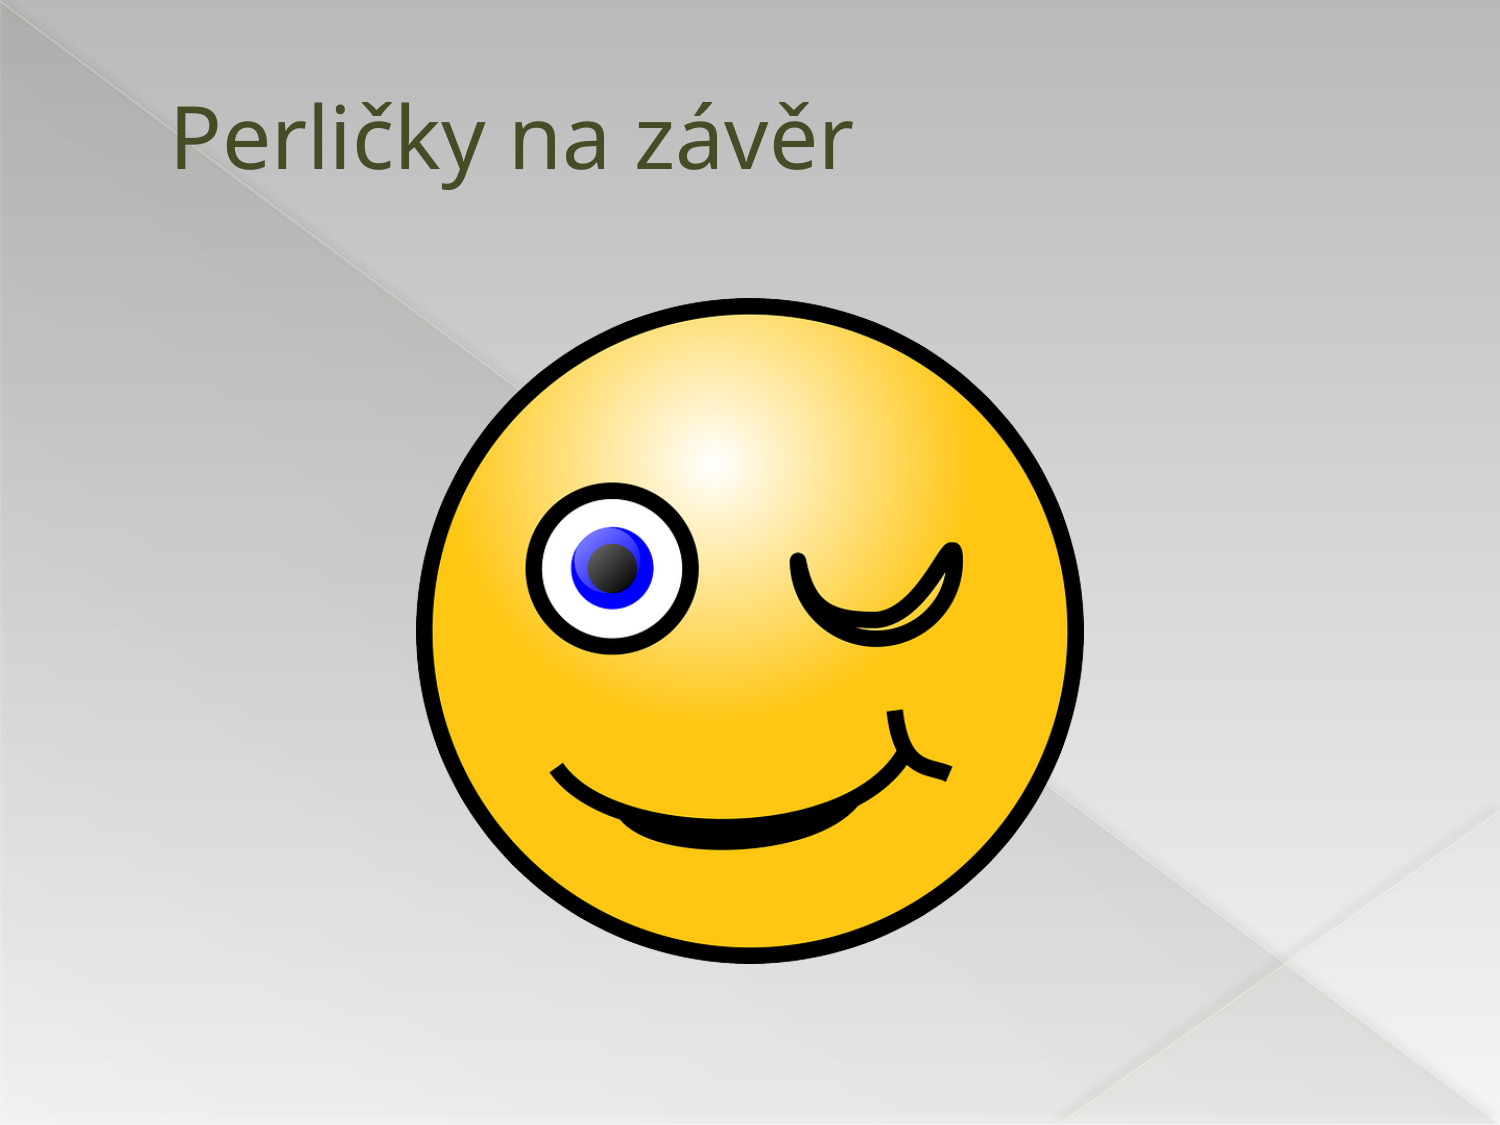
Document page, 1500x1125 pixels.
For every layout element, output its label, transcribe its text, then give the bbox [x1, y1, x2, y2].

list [416, 298, 1084, 964]
title Perličky na závěr [75, 43, 1425, 225]
